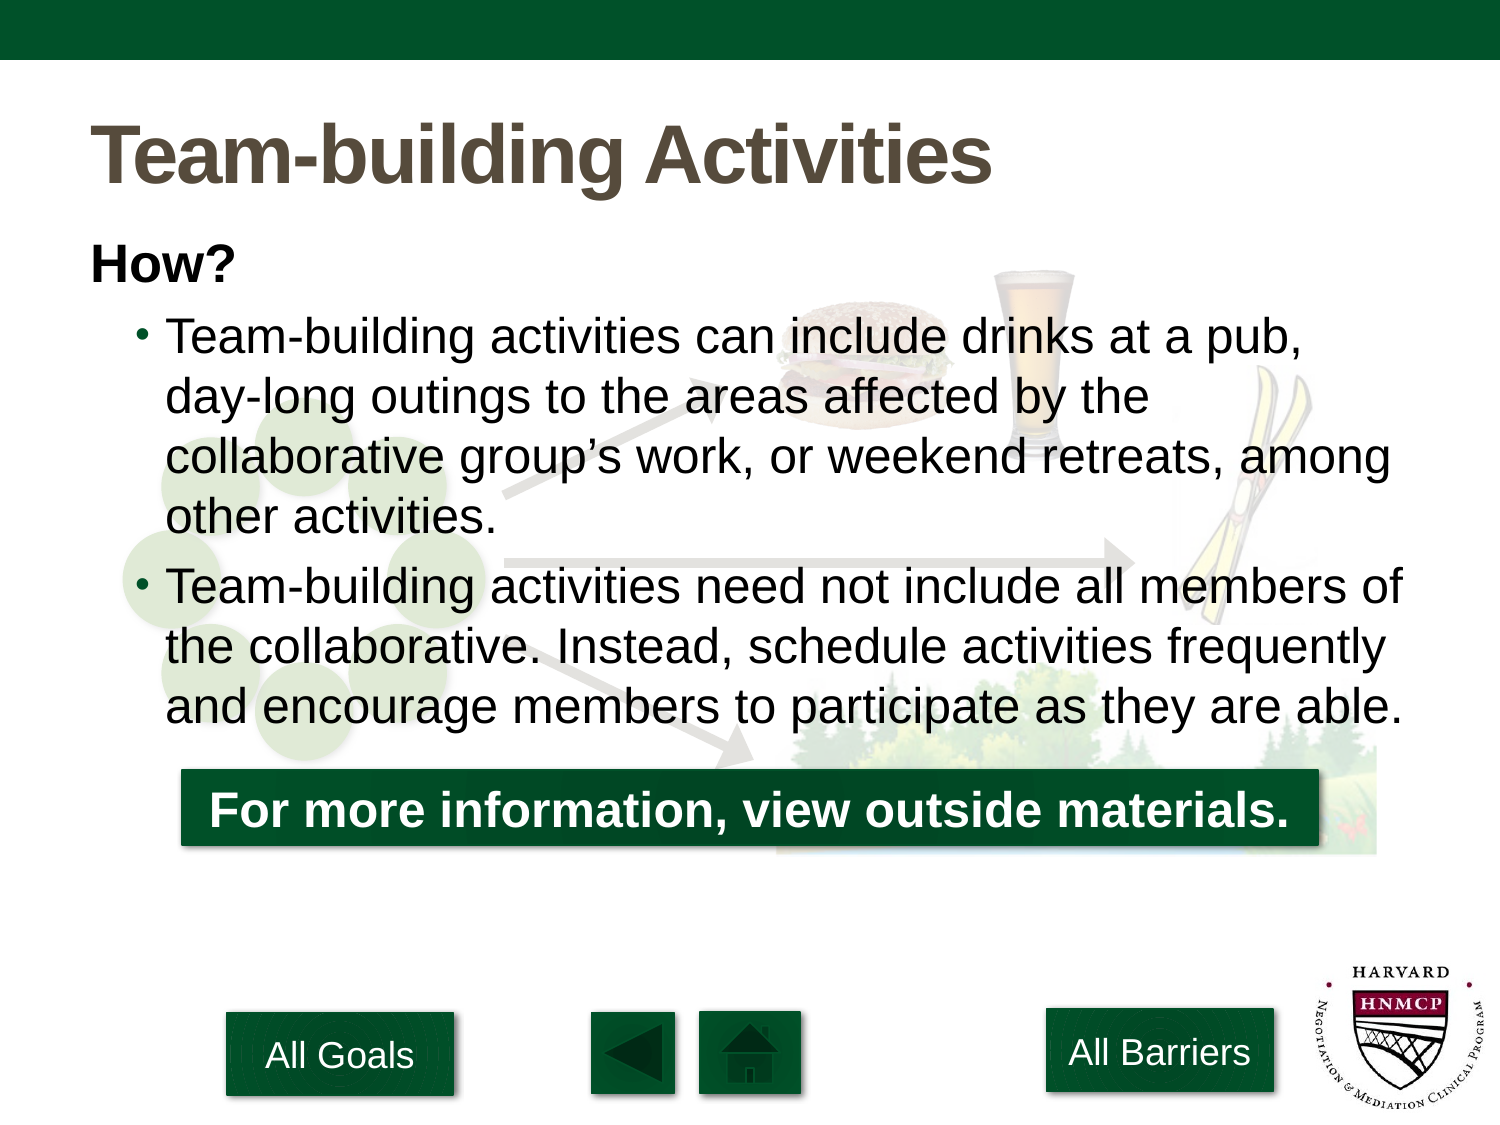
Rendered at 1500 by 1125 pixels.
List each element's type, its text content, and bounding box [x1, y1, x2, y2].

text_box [591, 1011, 801, 1094]
picture [1310, 960, 1500, 1125]
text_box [226, 1008, 594, 1096]
list How? Team-building activities can include drinks at a pub, day-long outings to the areas affected by the collaborative group’s work, or weekend retreats, among other activities. Team-building activities need not include all members of the collaborative. Instead, schedule activities frequently and encourage members to participate as they are able. [75, 220, 1425, 943]
title Team-building Activities [75, 69, 1425, 220]
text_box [803, 1008, 1274, 1096]
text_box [123, 267, 1377, 858]
